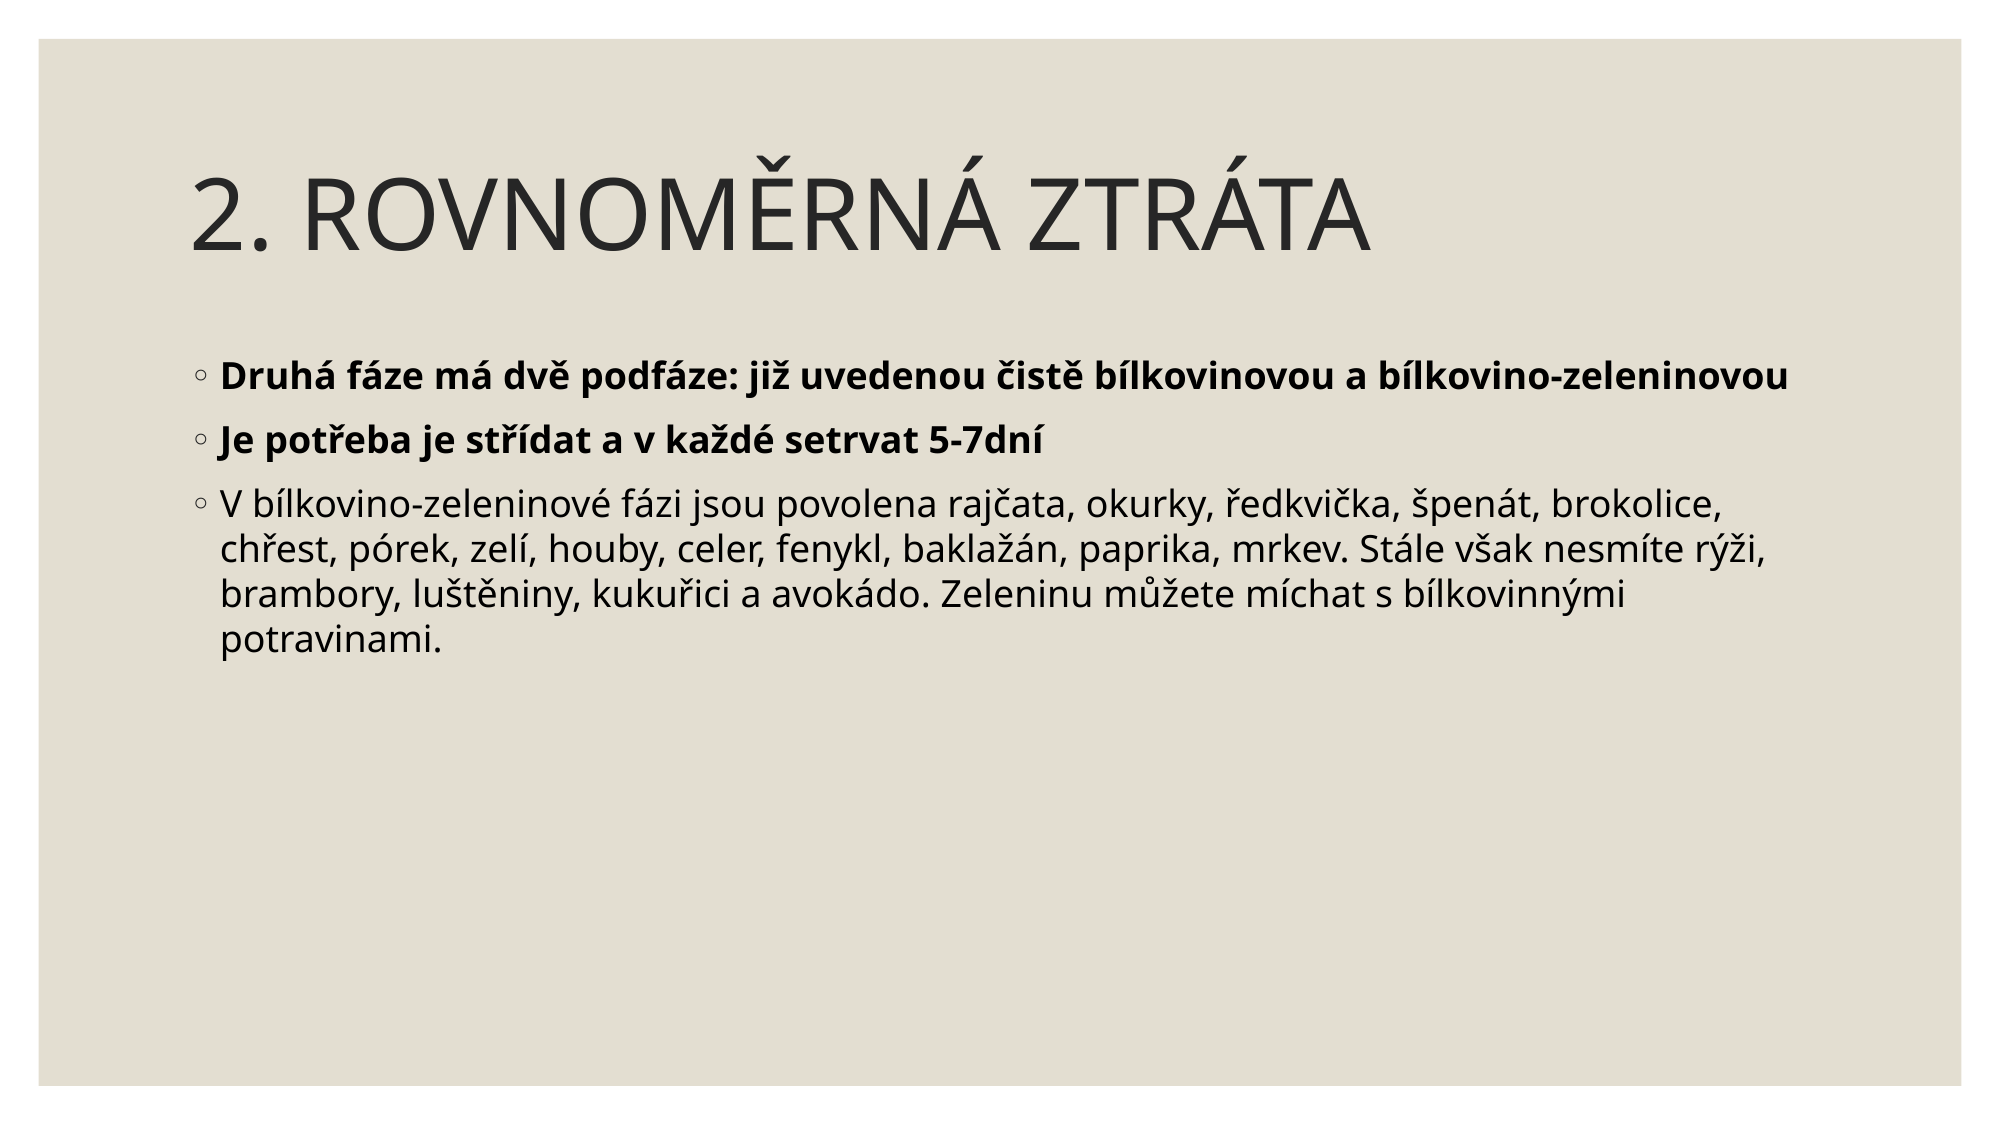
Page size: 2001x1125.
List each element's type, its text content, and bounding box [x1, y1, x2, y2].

title 2. ROVNOMĚRNÁ ZTRÁTA [174, 105, 1825, 331]
list Druhá fáze má dvě podfáze: již uvedenou čistě bílkovinovou a bílkovino-zeleninovou Je potřeba je střídat a v každé setrvat 5-7dní V bílkovino-zeleninové fázi jsou povolena rajčata, okurky, ředkvička, špenát, brokolice, chřest, pórek, zelí, houby, celer, fenykl, baklažán, paprika, mrkev. Stále však nesmíte rýži, brambory, luštěniny, kukuřici a avokádo. Zeleninu můžete míchat s bílkovinnými potravinami. [174, 345, 1825, 990]
